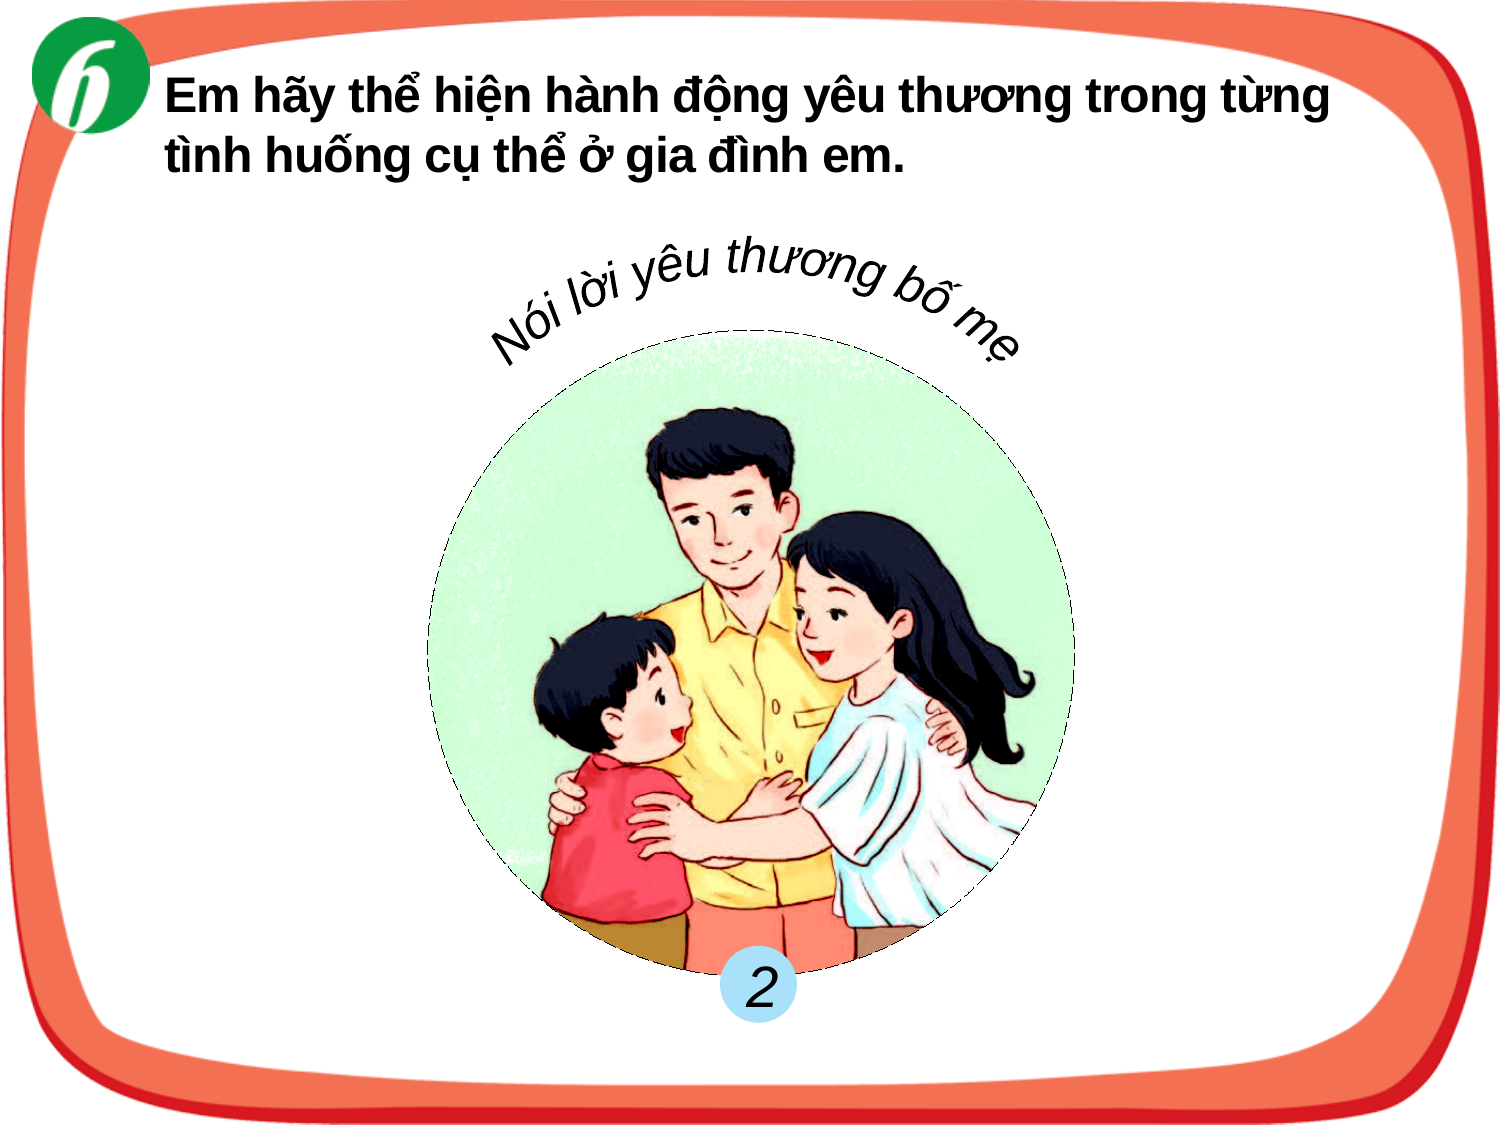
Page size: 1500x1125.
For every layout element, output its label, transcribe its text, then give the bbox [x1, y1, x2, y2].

text_box Em hãy thể hiện hành động yêu thương trong từng tình huống cụ thể ở gia đình em. [149, 55, 1384, 190]
text_box 2 [719, 977, 798, 1023]
picture [0, 0, 1500, 1125]
